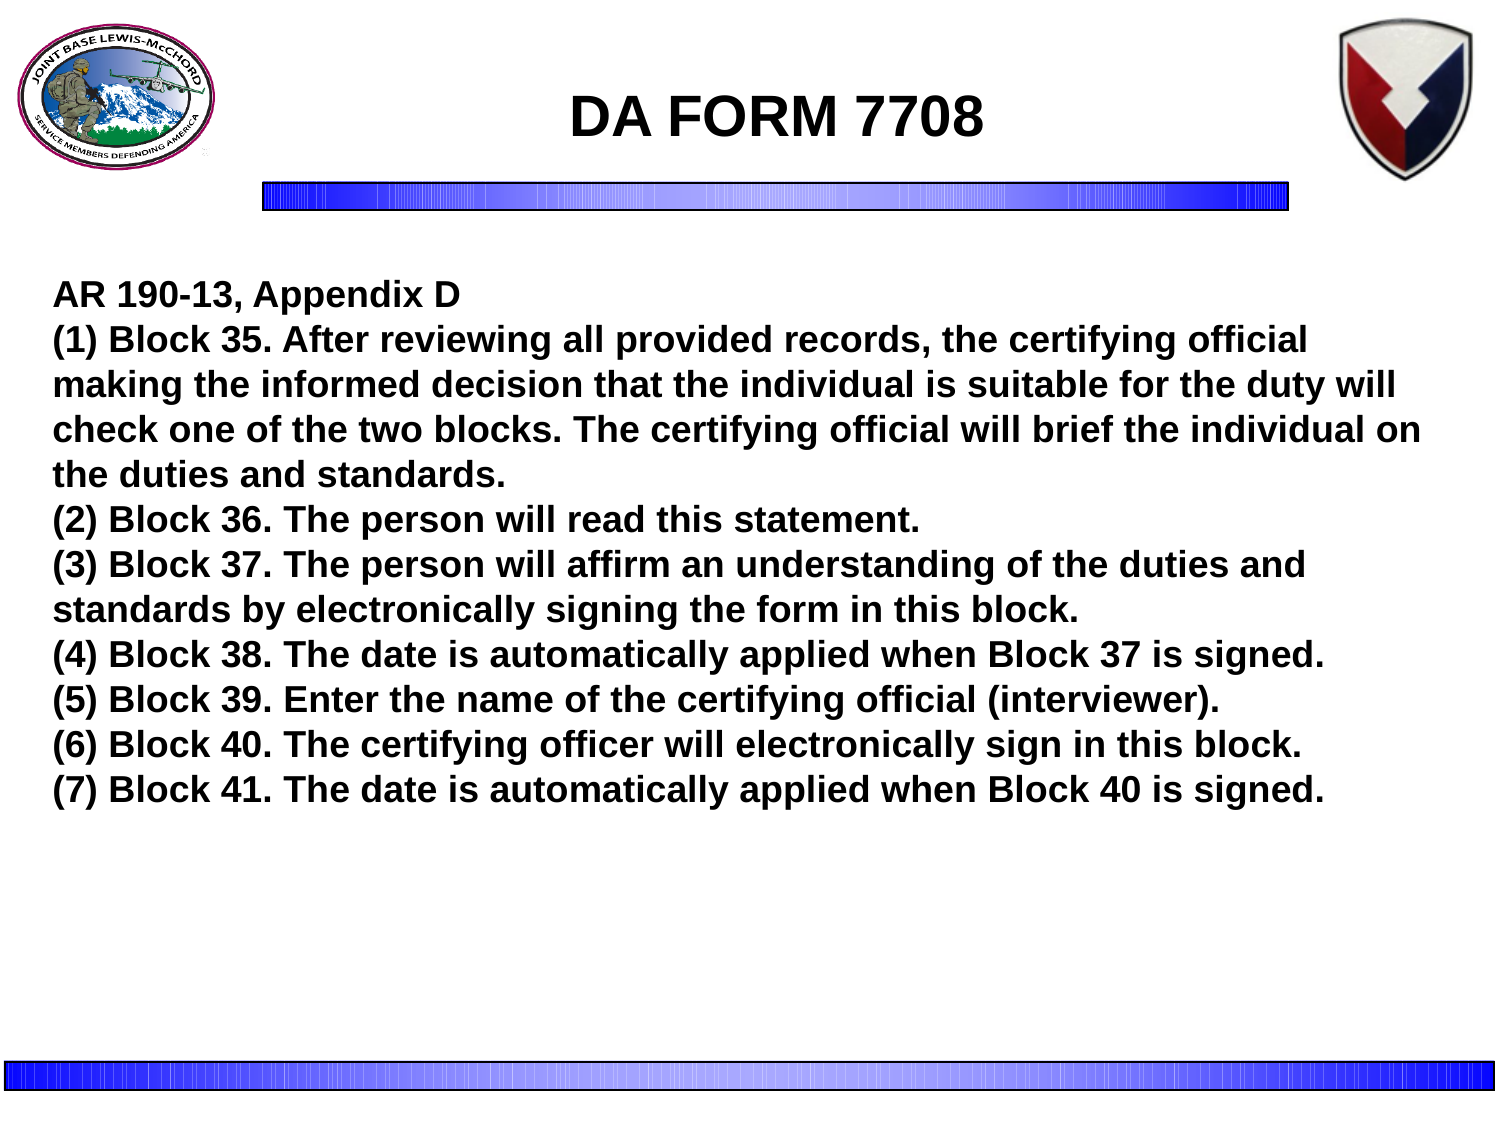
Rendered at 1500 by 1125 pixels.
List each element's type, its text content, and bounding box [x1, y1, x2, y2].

text_box AR 190-13, Appendix D (1) Block 35. After reviewing all provided records, the certifying official making the informed decision that the individual is suitable for the duty will check one of the two blocks. The certifying official will brief the individual on the duties and standards. (2) Block 36. The person will read this statement. (3) Block 37. The person will affirm an understanding of the duties and standards by electronically signing the form in this block. (4) Block 38. The date is automatically applied when Block 37 is signed. (5) Block 39. Enter the name of the certifying official (interviewer). (6) Block 40. The certifying officer will electronically sign in this block. (7) Block 41. The date is automatically applied when Block 40 is signed. [37, 262, 1450, 818]
title DA FORM 7708 [266, 50, 1288, 176]
picture [9, 17, 220, 175]
picture [1319, 12, 1494, 184]
